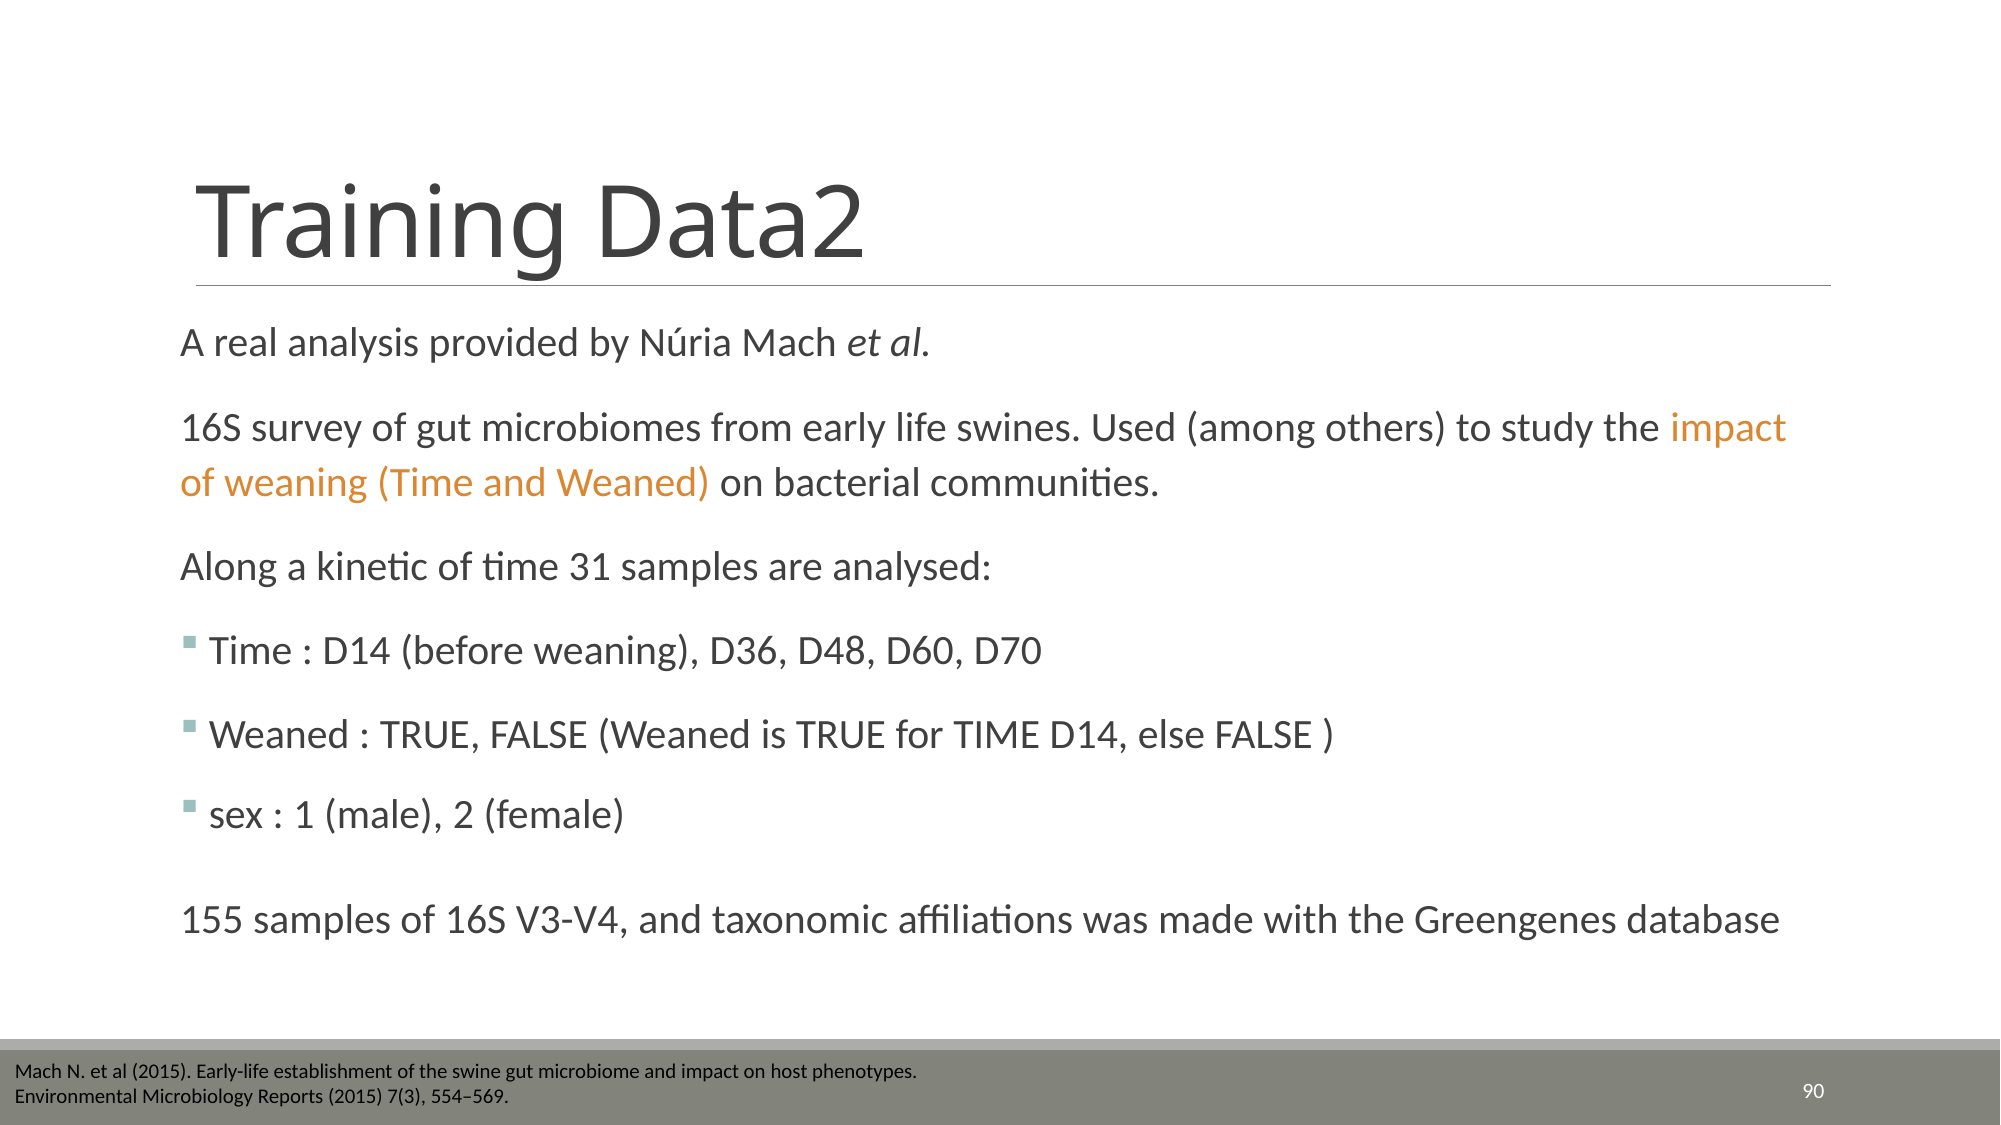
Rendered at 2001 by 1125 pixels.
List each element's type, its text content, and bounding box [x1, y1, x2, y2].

text_box Mach N. et al (2015). Early-life establishment of the swine gut microbiome and impact on host phenotypes. Environmental Microbiology Reports (2015) 7(3), 554–569. [0, 1049, 939, 1115]
slide_number 90 [1624, 1059, 1840, 1120]
list A real analysis provided by Núria Mach et al. 16S survey of gut microbiomes from early life swines. Used (among others) to study the impact of weaning (Time and Weaned) on bacterial communities. Along a kinetic of time 31 samples are analysed: Time : D14 (before weaning), D36, D48, D60, D70 Weaned : TRUE, FALSE (Weaned is TRUE for TIME D14, else FALSE ) sex : 1 (male), 2 (female) 155 samples of 16S V3-V4, and taxonomic affiliations was made with the Greengenes database [180, 302, 1830, 1013]
title Training Data2 [180, 47, 1830, 285]
